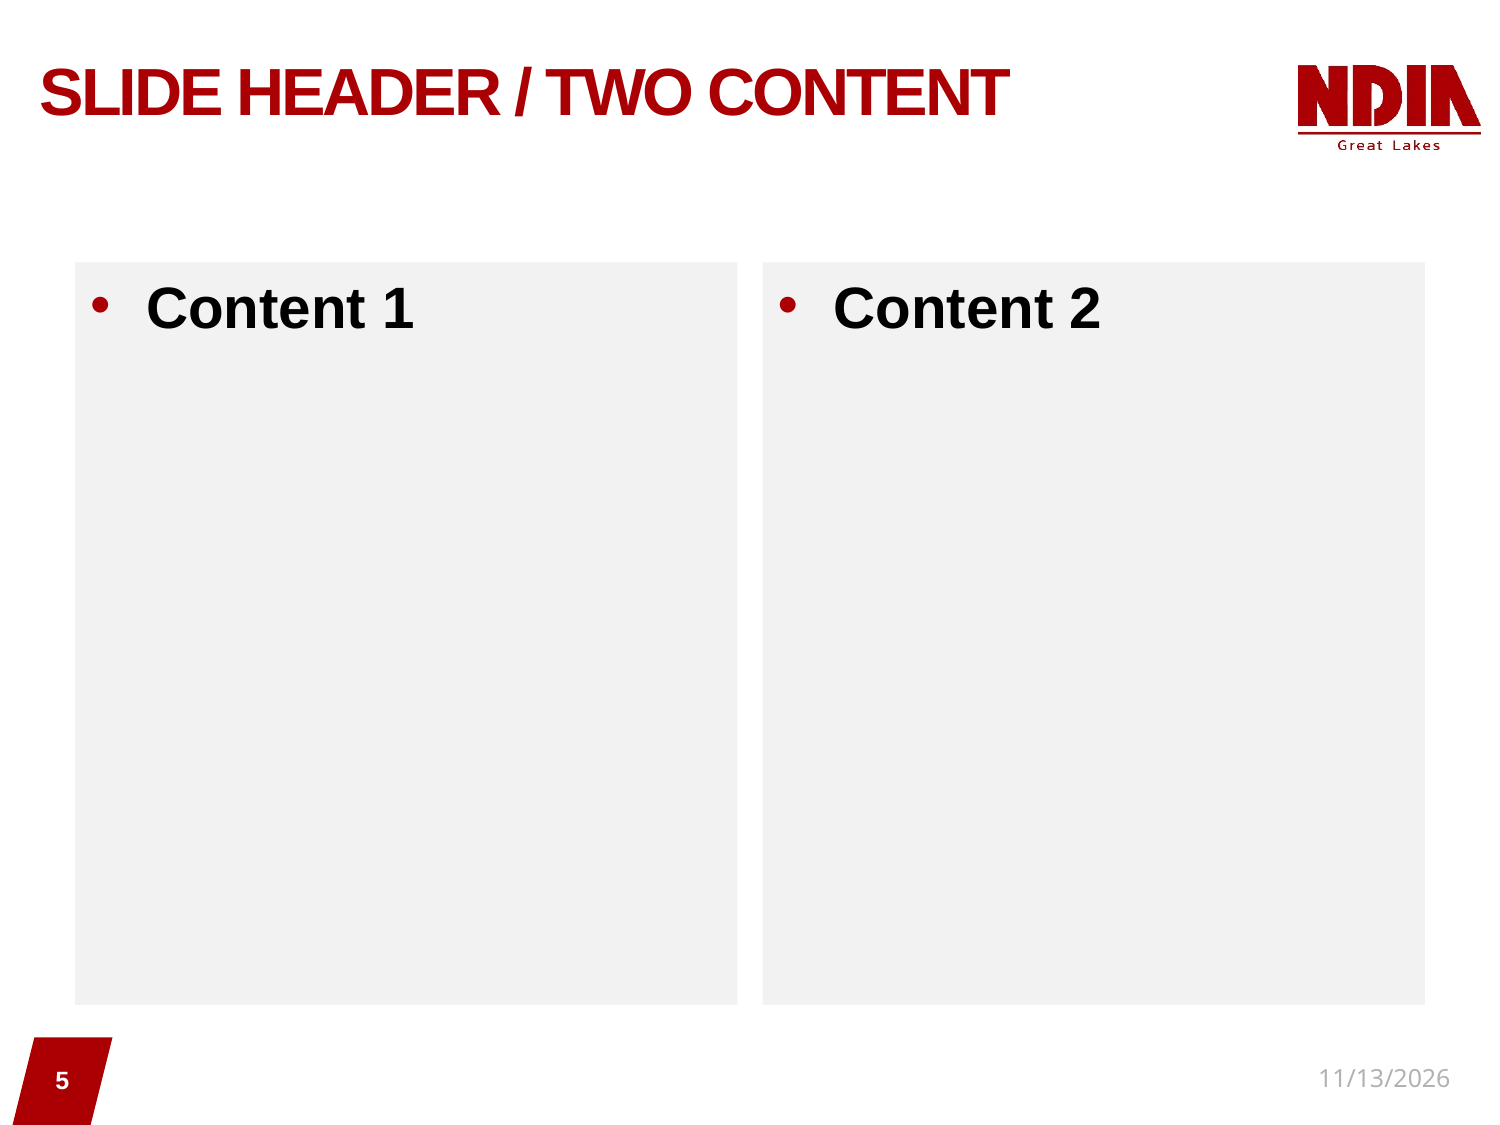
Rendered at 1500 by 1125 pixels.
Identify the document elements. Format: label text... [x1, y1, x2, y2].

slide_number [1115, 1050, 1466, 1110]
title SLIDE HEADER / TWO CONTENT [24, 28, 1263, 150]
list Content 2 [762, 262, 1425, 1005]
picture [1298, 65, 1481, 150]
slide_number 5 [24, 1050, 100, 1110]
list Content 1 [75, 262, 738, 1005]
